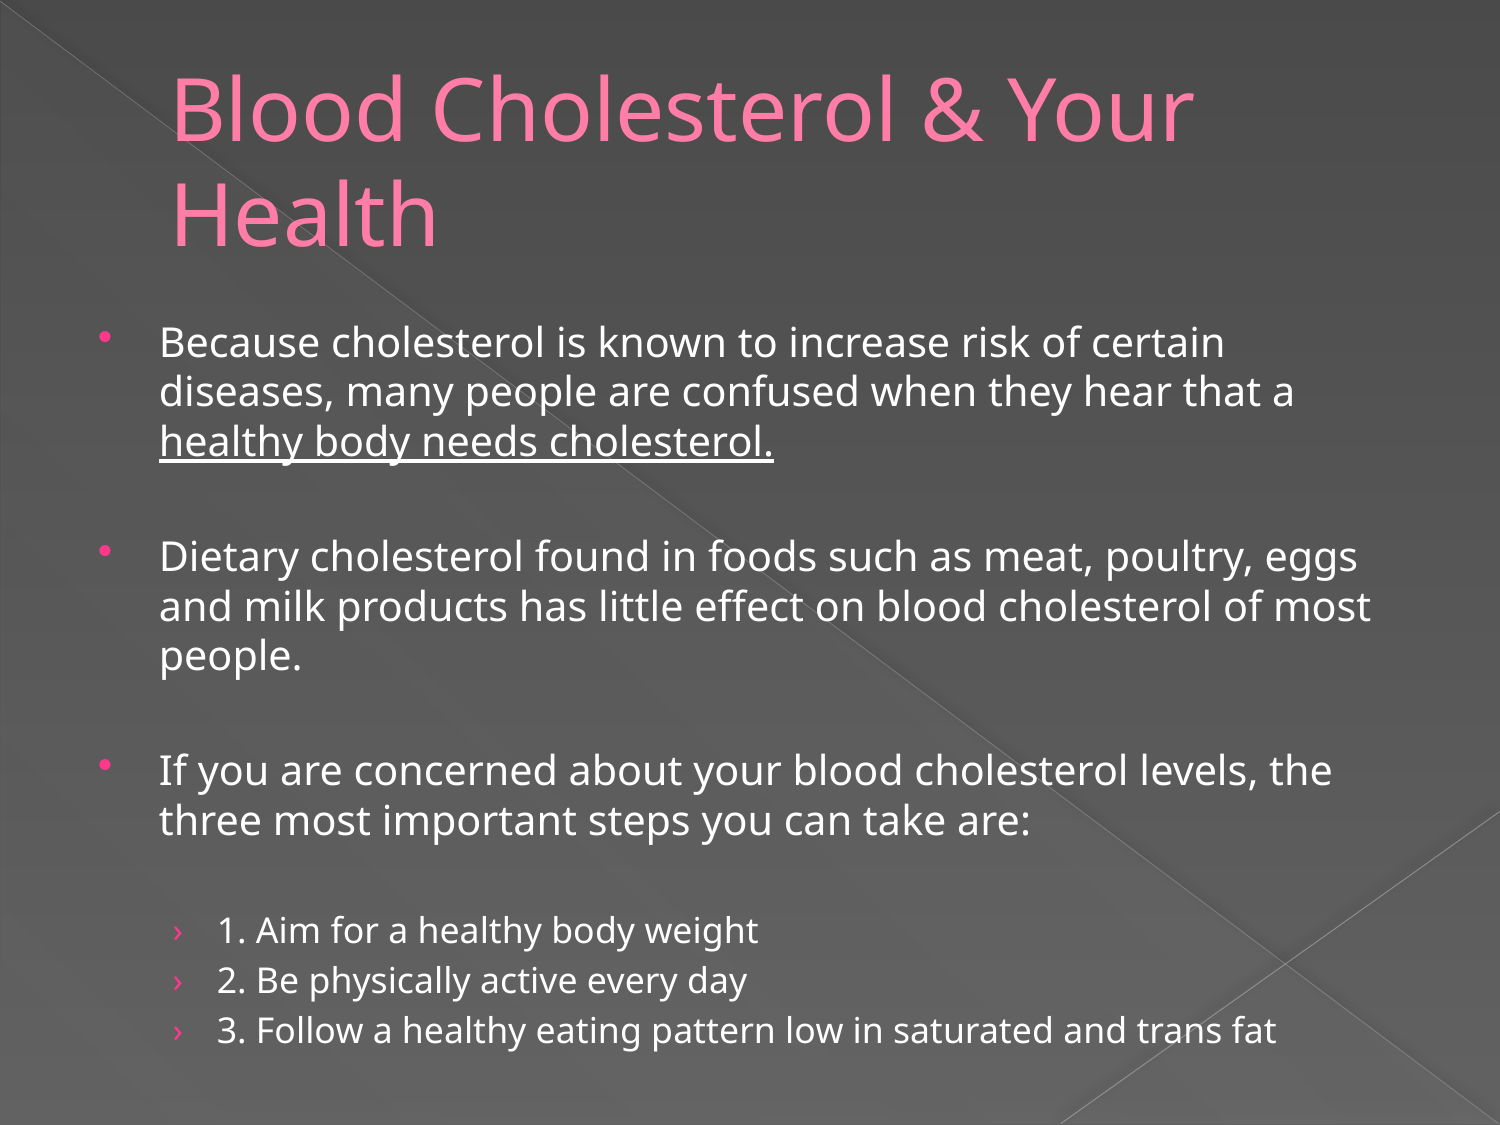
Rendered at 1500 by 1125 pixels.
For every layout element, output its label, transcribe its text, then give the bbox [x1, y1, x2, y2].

list Because cholesterol is known to increase risk of certain diseases, many people are confused when they hear that a healthy body needs cholesterol. Dietary cholesterol found in foods such as meat, poultry, eggs and milk products has little effect on blood cholesterol of most people. If you are concerned about your blood cholesterol levels, the three most important steps you can take are: 1. Aim for a healthy body weight 2. Be physically active every day 3. Follow a healthy eating pattern low in saturated and trans fat [75, 308, 1425, 1059]
title Blood Cholesterol & Your Health [75, 43, 1425, 274]
